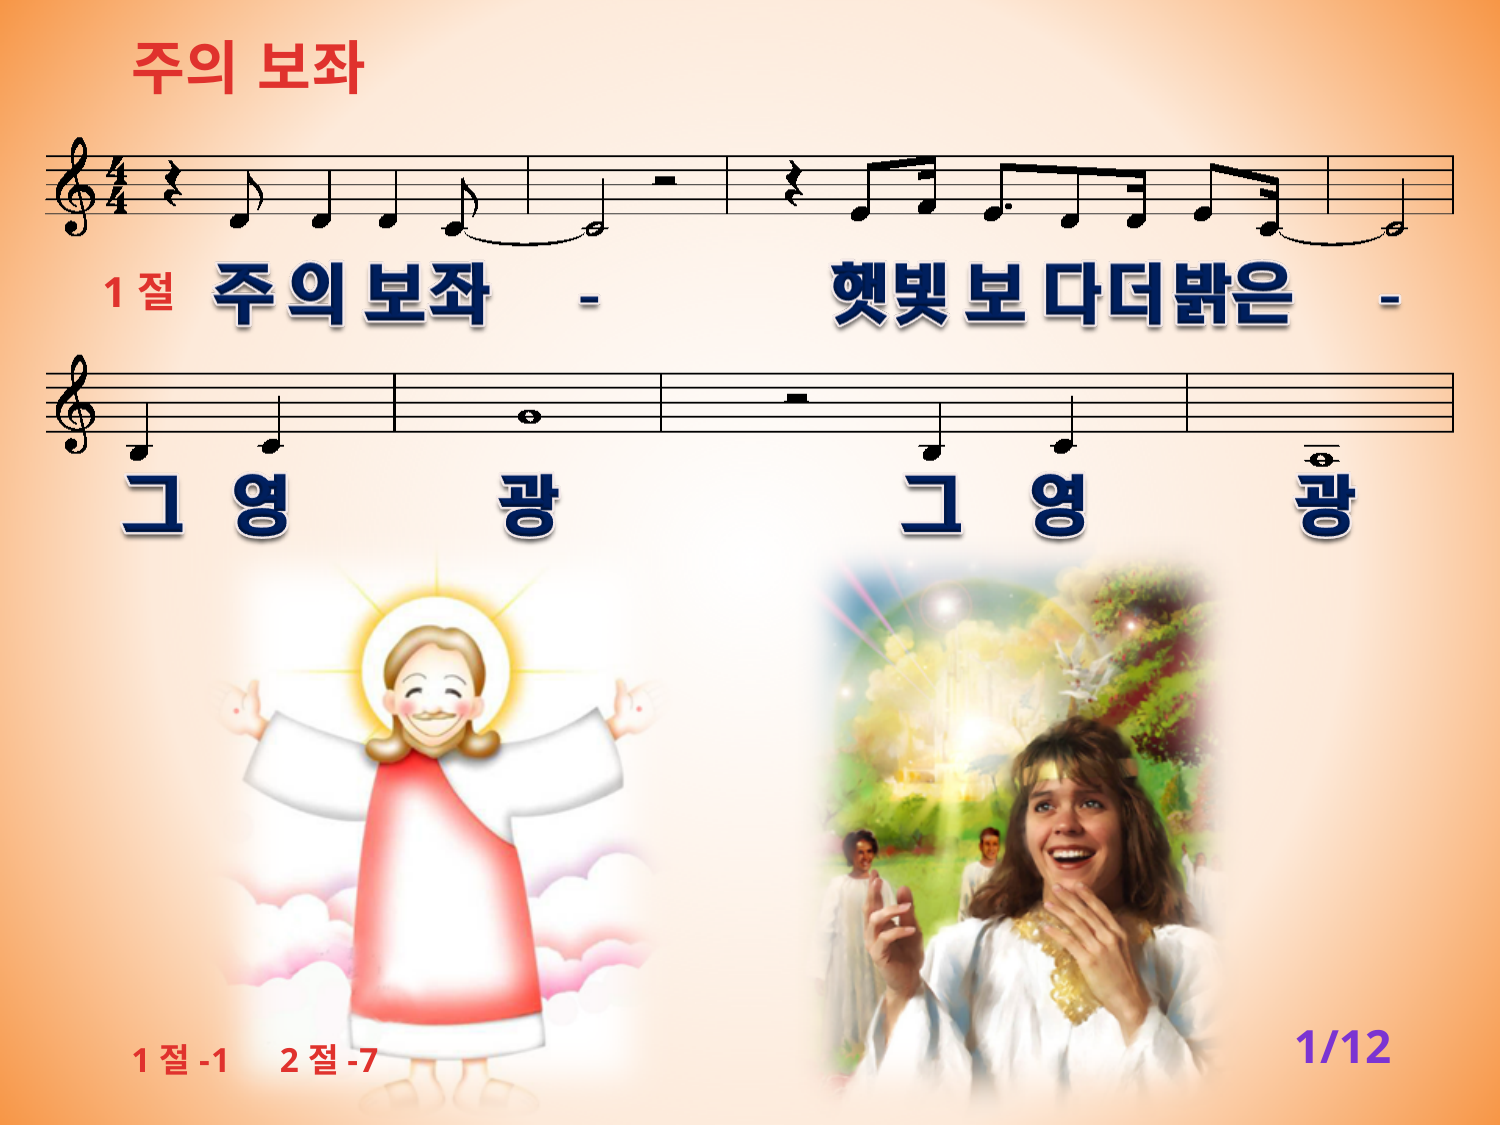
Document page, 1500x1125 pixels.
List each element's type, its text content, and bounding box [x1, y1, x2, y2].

text_box 1절-1 2절-7 [116, 1031, 394, 1087]
text_box 주의 보좌 [116, 23, 381, 56]
picture [0, 0, 1500, 1125]
